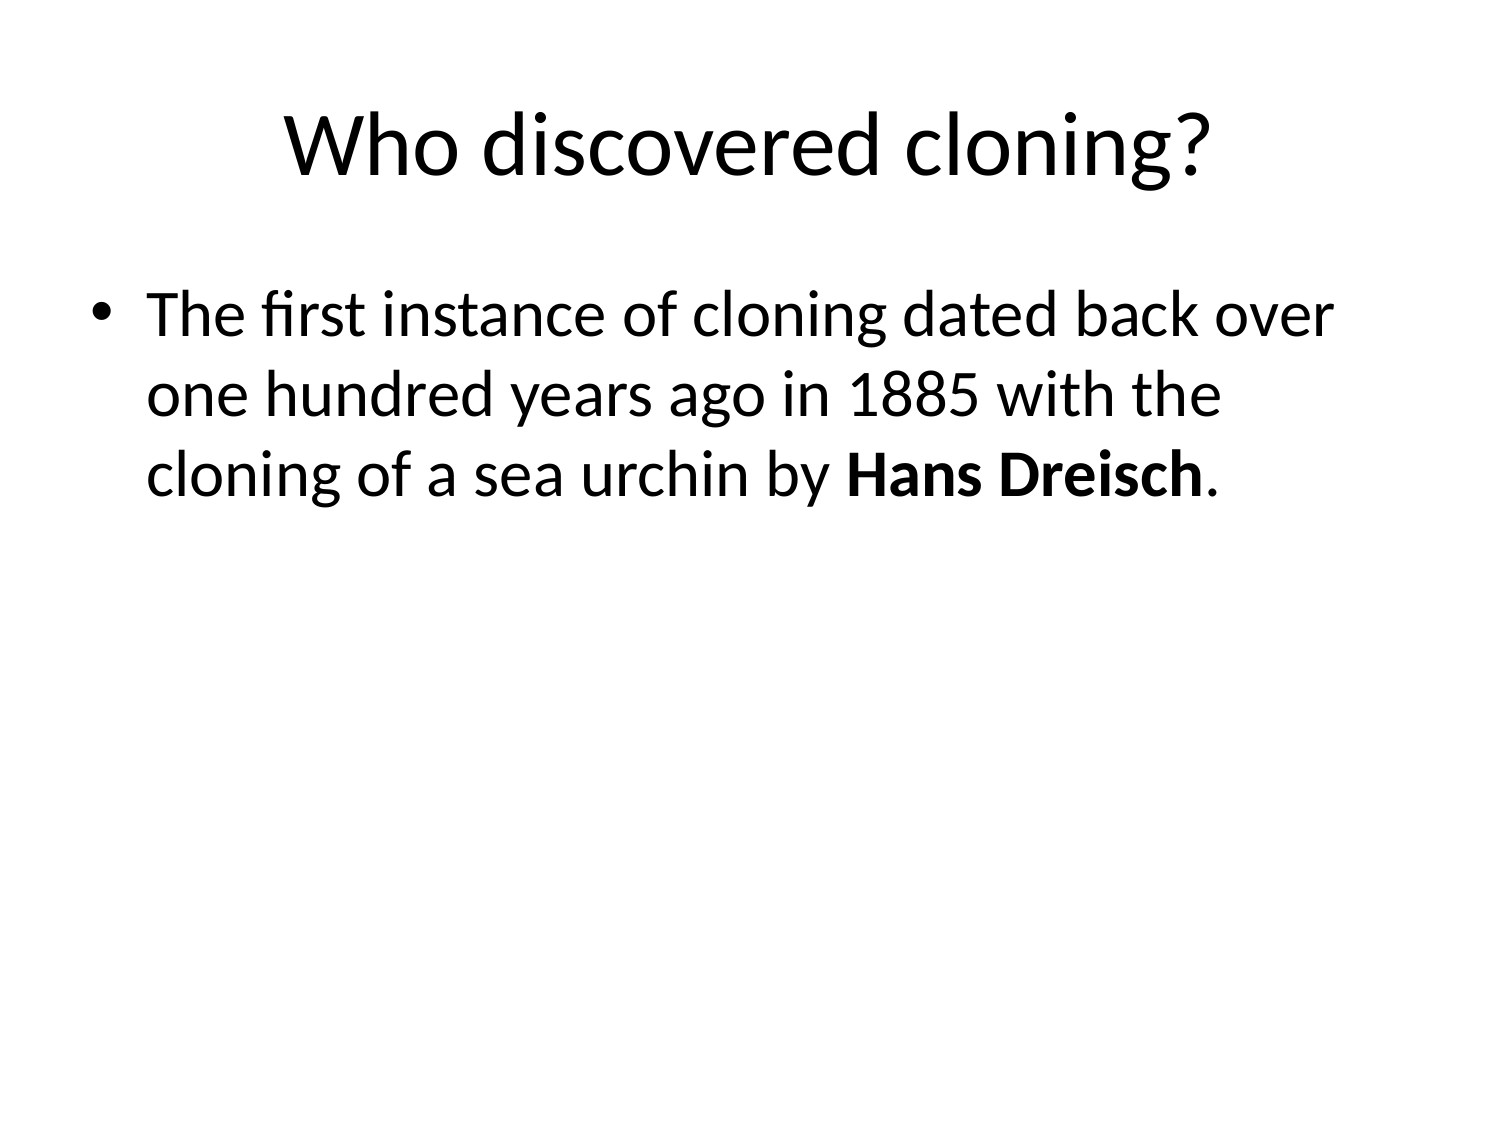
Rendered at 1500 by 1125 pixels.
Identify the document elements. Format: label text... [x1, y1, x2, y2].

list The first instance of cloning dated back over one hundred years ago in 1885 with the cloning of a sea urchin by Hans Dreisch. [75, 262, 1425, 1005]
title Who discovered cloning? [75, 45, 1425, 233]
